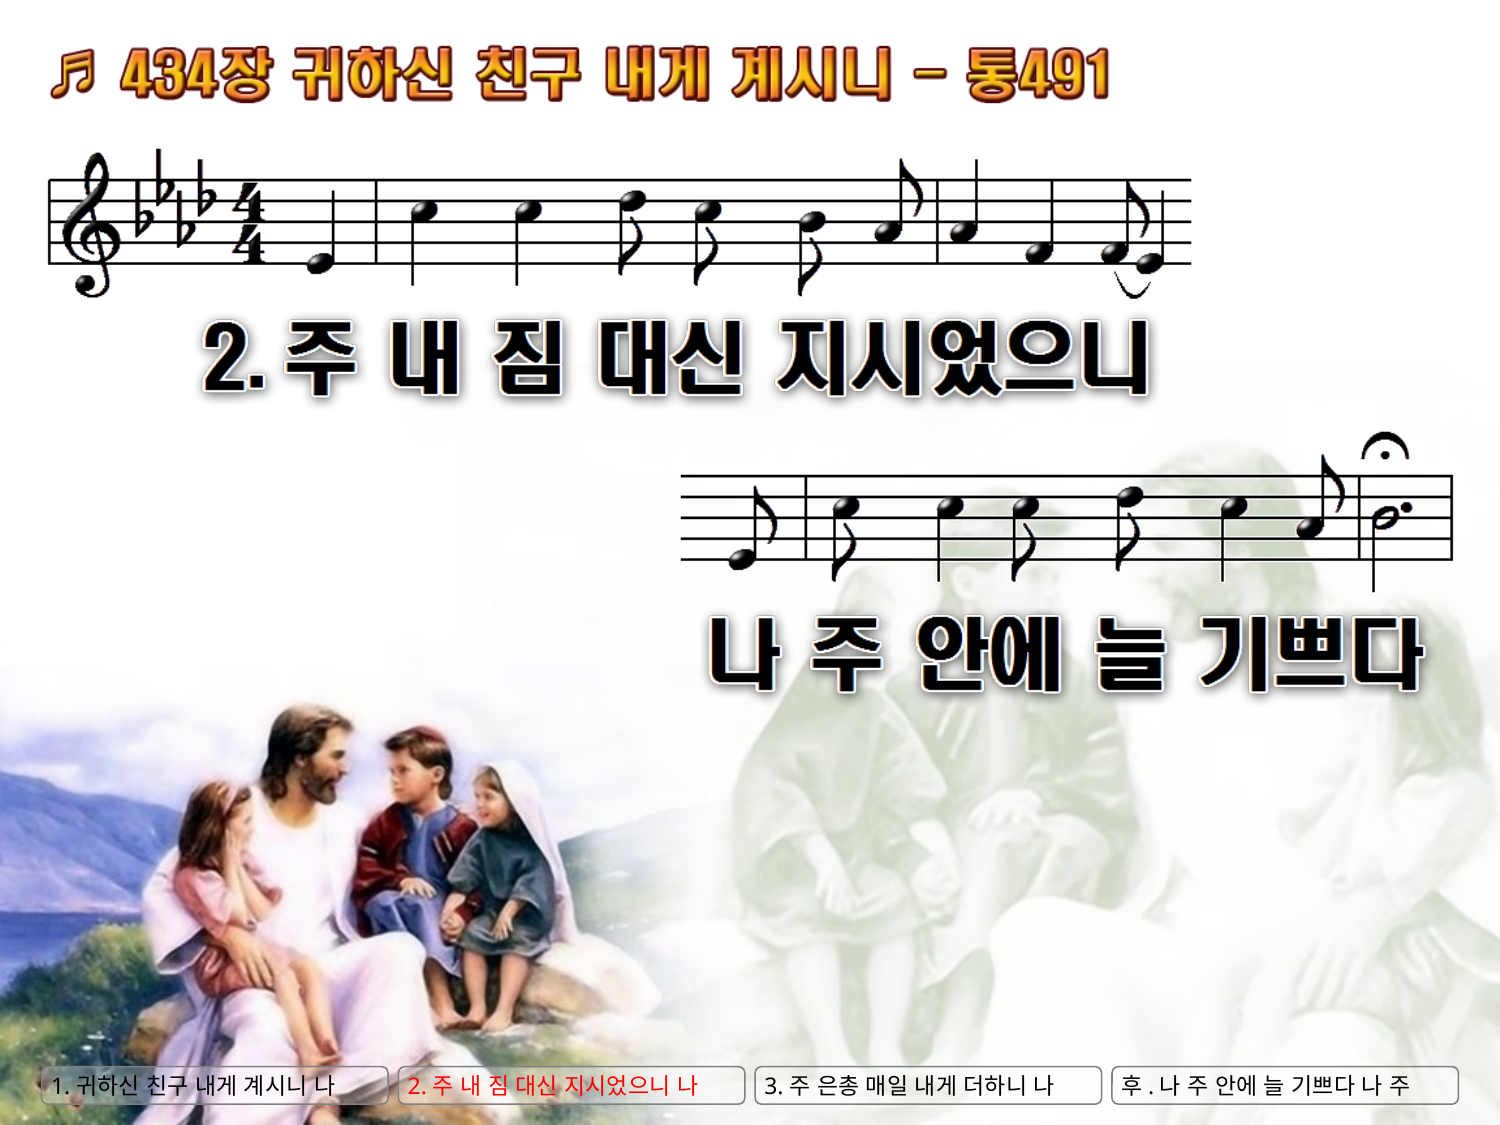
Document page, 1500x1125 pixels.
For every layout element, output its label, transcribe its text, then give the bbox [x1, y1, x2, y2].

picture [0, 0, 1500, 1125]
text_box 1.귀하신 친구 내게 계시니 나 [41, 1066, 389, 1105]
text_box 3.주 은총 매일 내게 더하니 나 [755, 1066, 1102, 1105]
text_box 후.나 주 안에 늘 기쁘다 나 주 [1111, 1066, 1459, 1105]
text_box 2.주 내 짐 대신 지시었으니 나 [398, 1066, 745, 1105]
